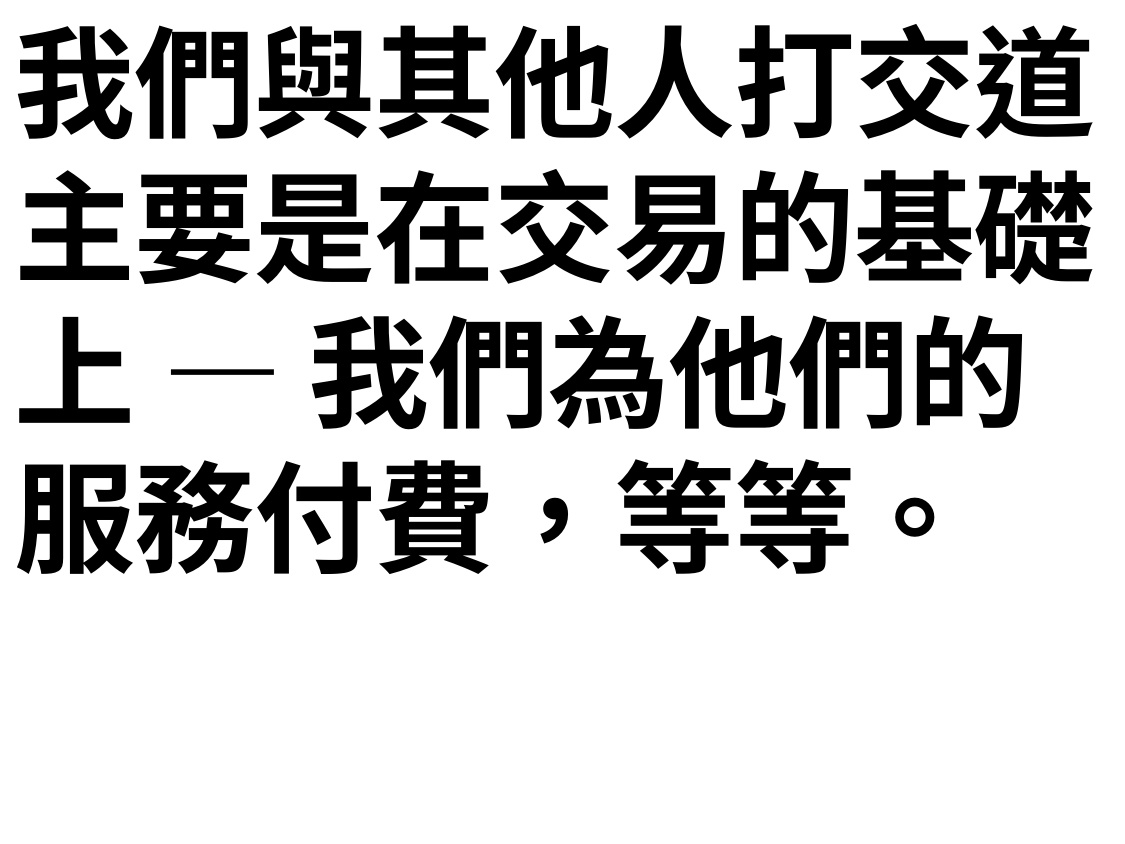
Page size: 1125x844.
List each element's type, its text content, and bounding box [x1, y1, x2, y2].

text_box 我們與其他人打交道主要是在交易的基礎上 — 我們為他們的服務付費，等等。 [0, 0, 1125, 595]
